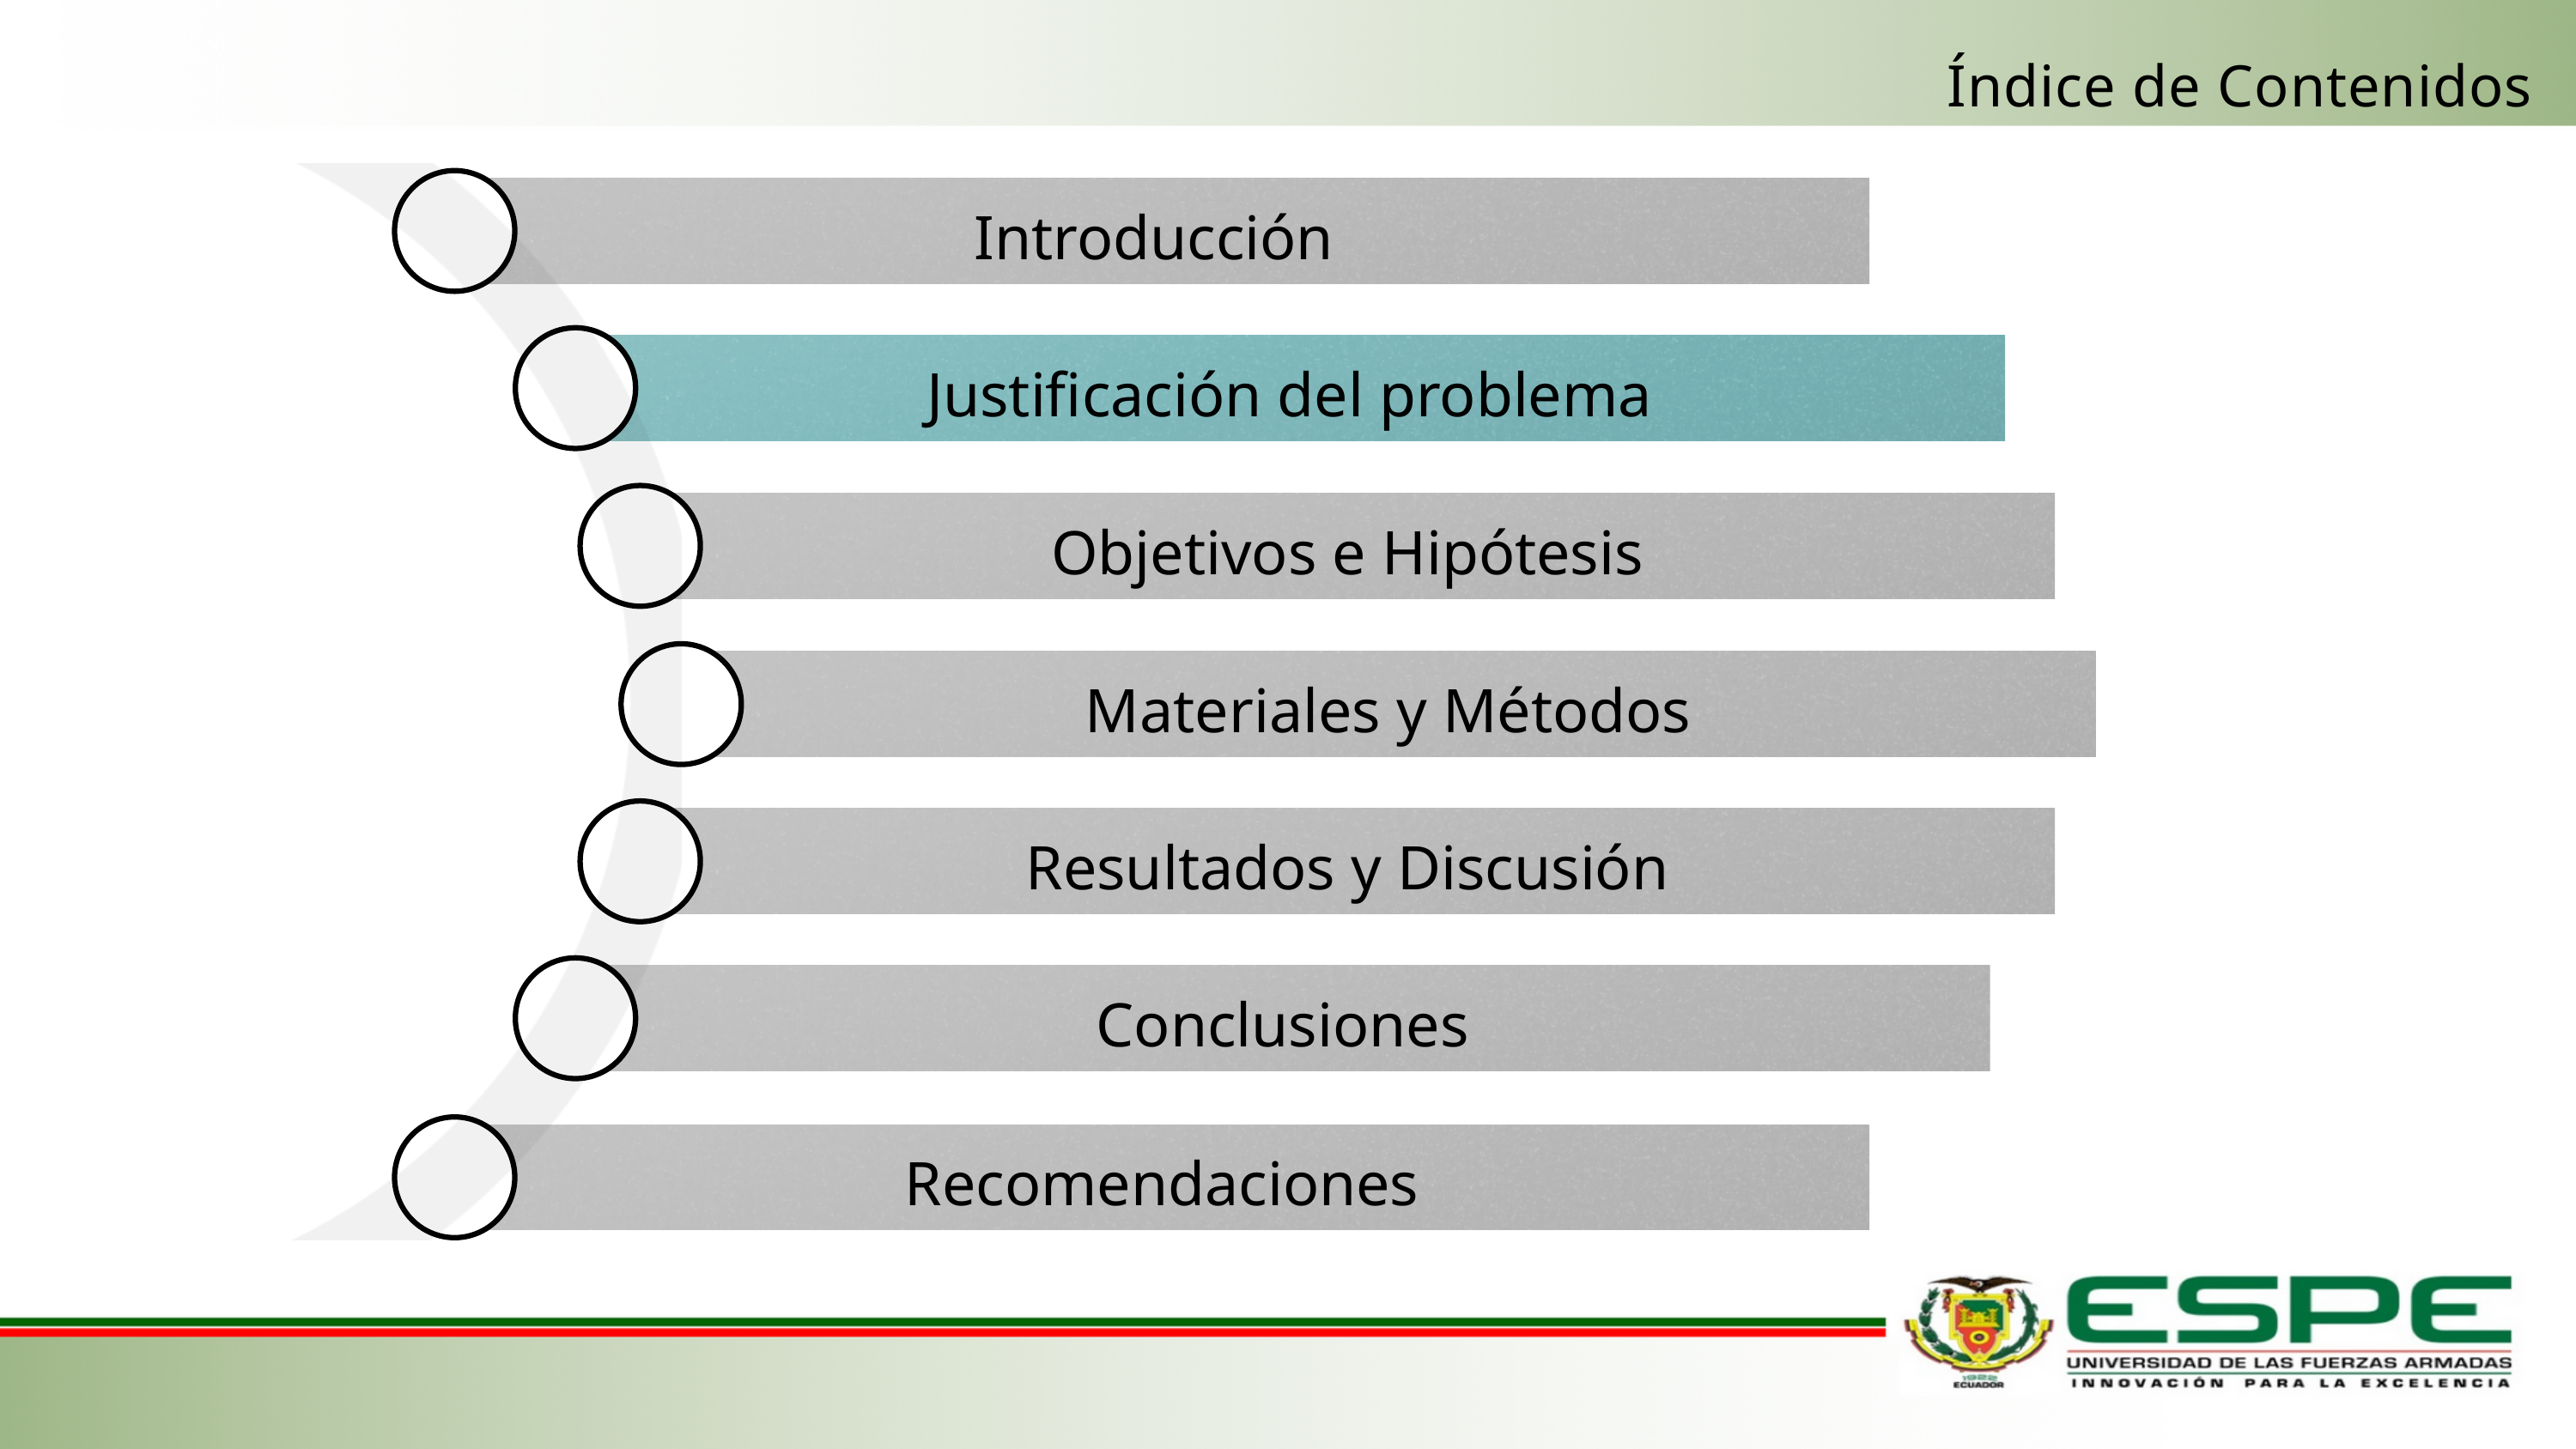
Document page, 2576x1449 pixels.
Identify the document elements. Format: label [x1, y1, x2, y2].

text_box [1029, 643, 2097, 765]
text_box [514, 327, 2006, 449]
text_box [514, 957, 1990, 1079]
text_box [393, 1116, 1870, 1239]
text_box [519, 178, 1870, 284]
text_box [393, 170, 516, 292]
picture [0, 0, 2576, 1449]
text_box [579, 800, 2056, 922]
text_box [579, 485, 2056, 607]
